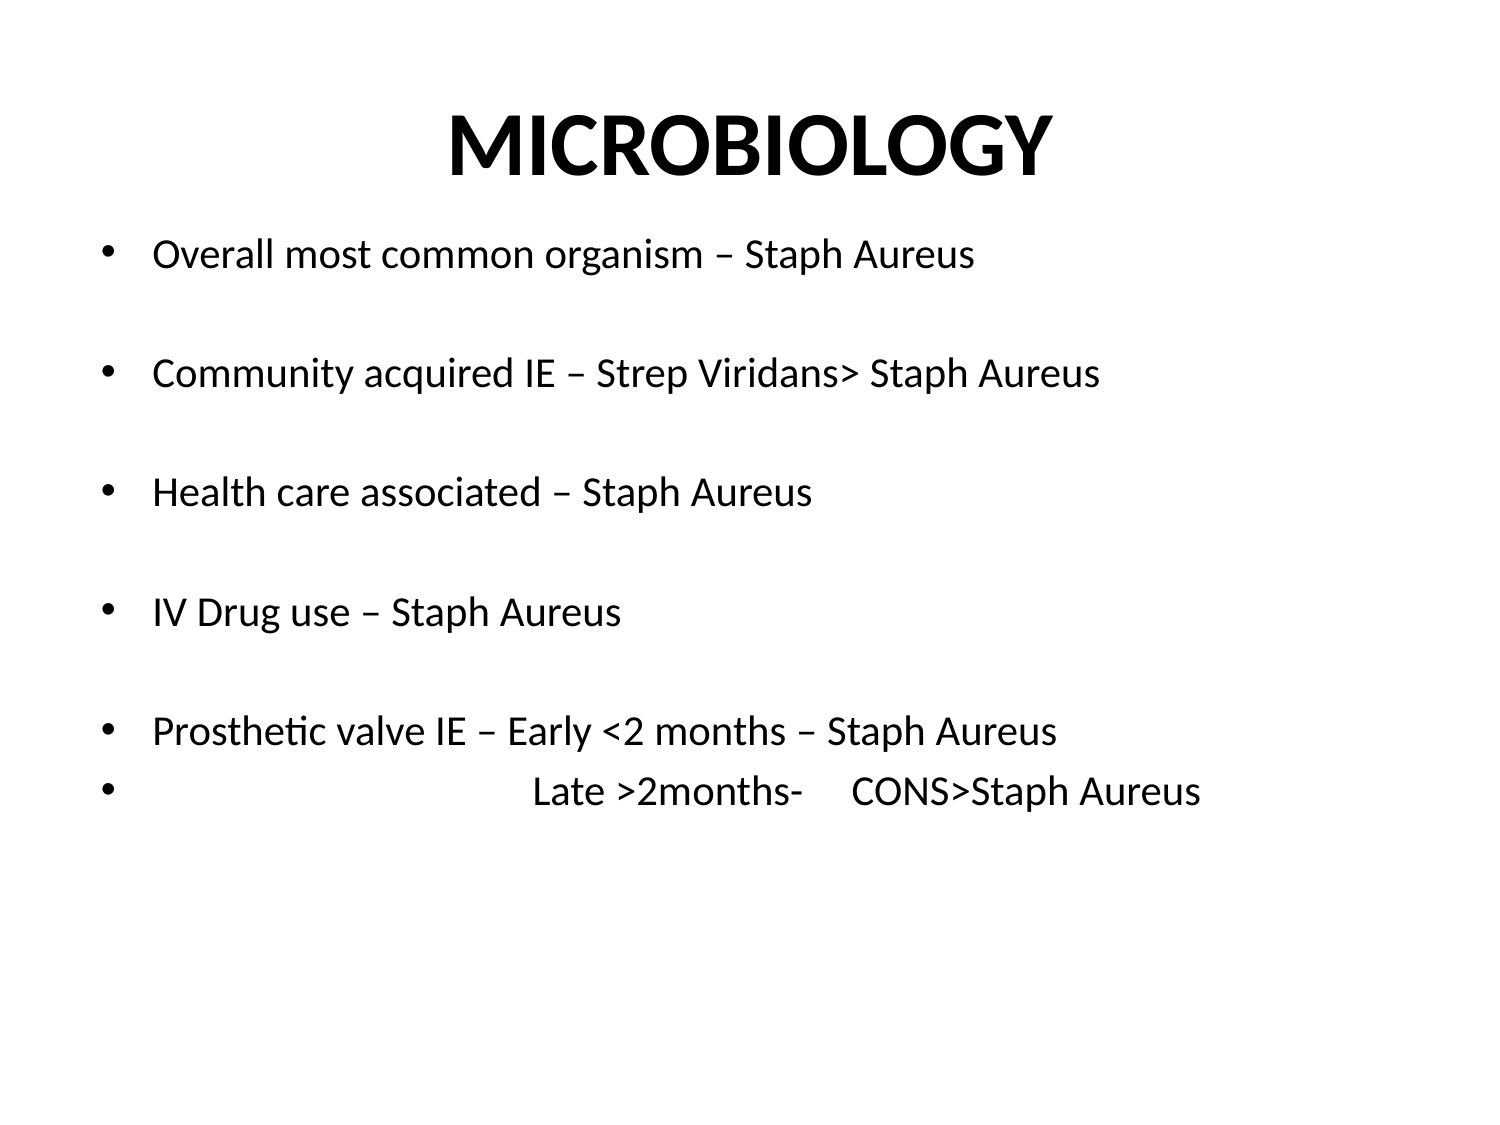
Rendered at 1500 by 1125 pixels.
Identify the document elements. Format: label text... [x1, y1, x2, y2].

list Overall most common organism – Staph Aureus Community acquired IE – Strep Viridans> Staph Aureus Health care associated – Staph Aureus IV Drug use – Staph Aureus Prosthetic valve IE – Early <2 months – Staph Aureus Late >2months- CONS>Staph Aureus [85, 217, 1411, 824]
title MICROBIOLOGY [75, 45, 1425, 233]
